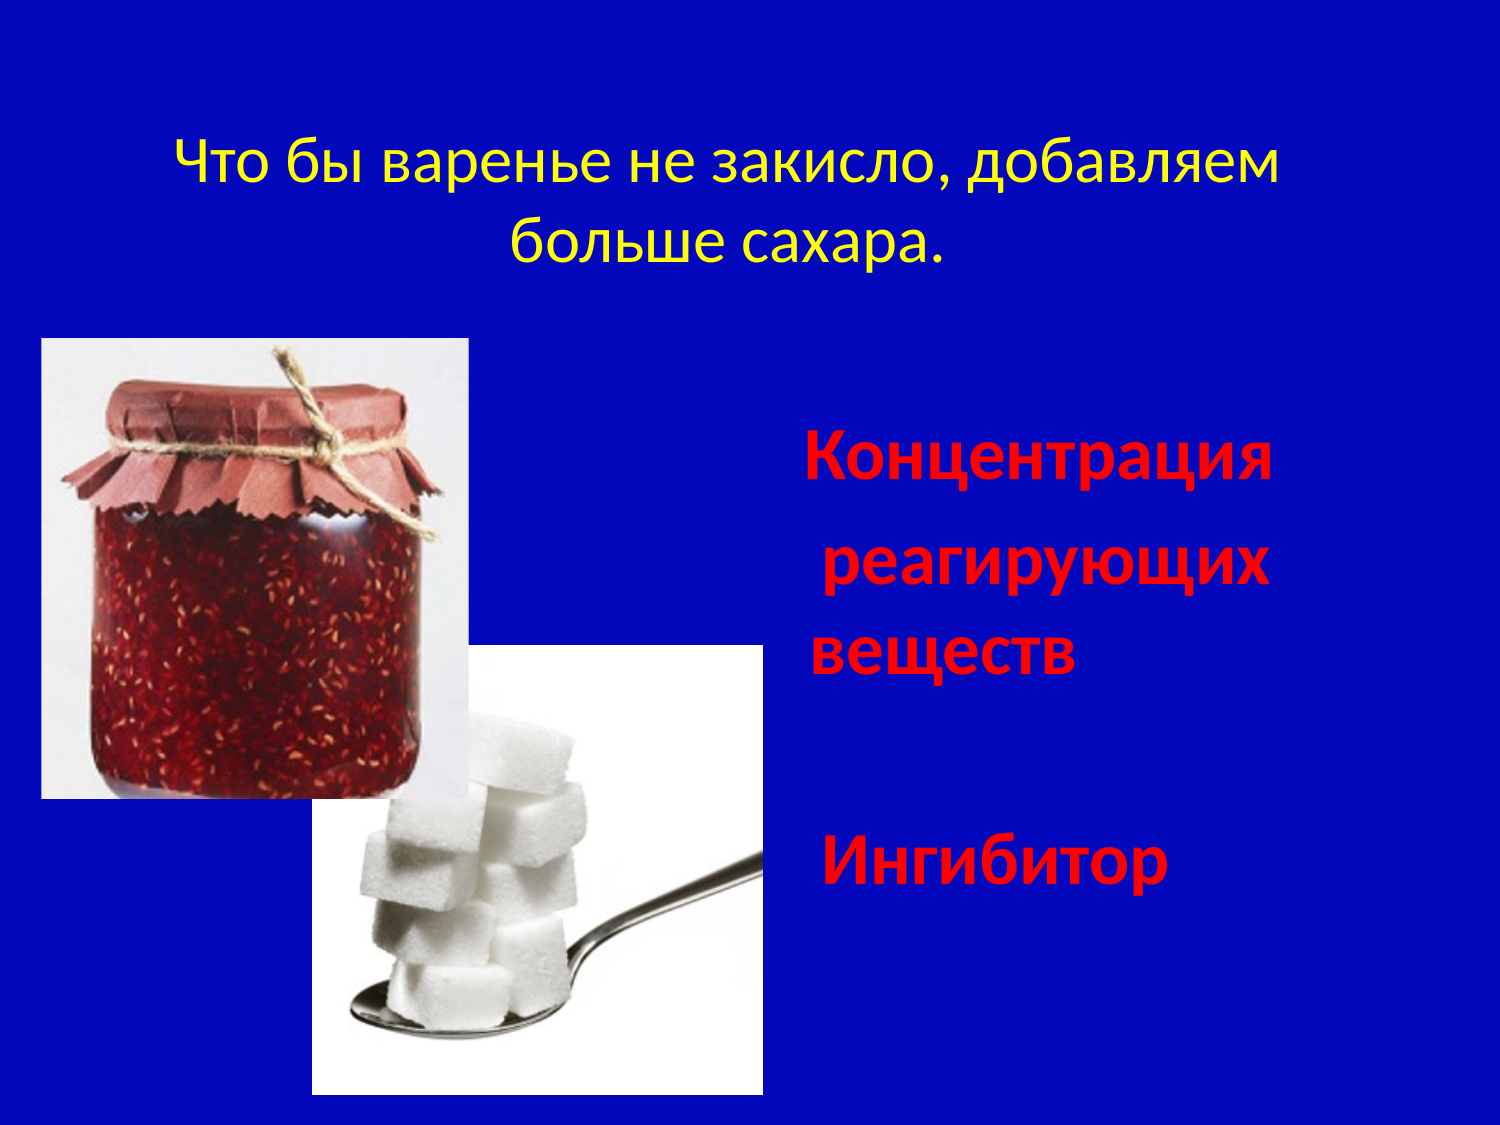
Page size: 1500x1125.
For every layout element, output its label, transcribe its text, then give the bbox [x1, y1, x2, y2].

picture [41, 337, 763, 1095]
list Концентрация реагирующих веществ Ингибитор [738, 397, 1471, 1024]
title Что бы варенье не закисло, добавляем больше сахара. [53, 101, 1404, 290]
